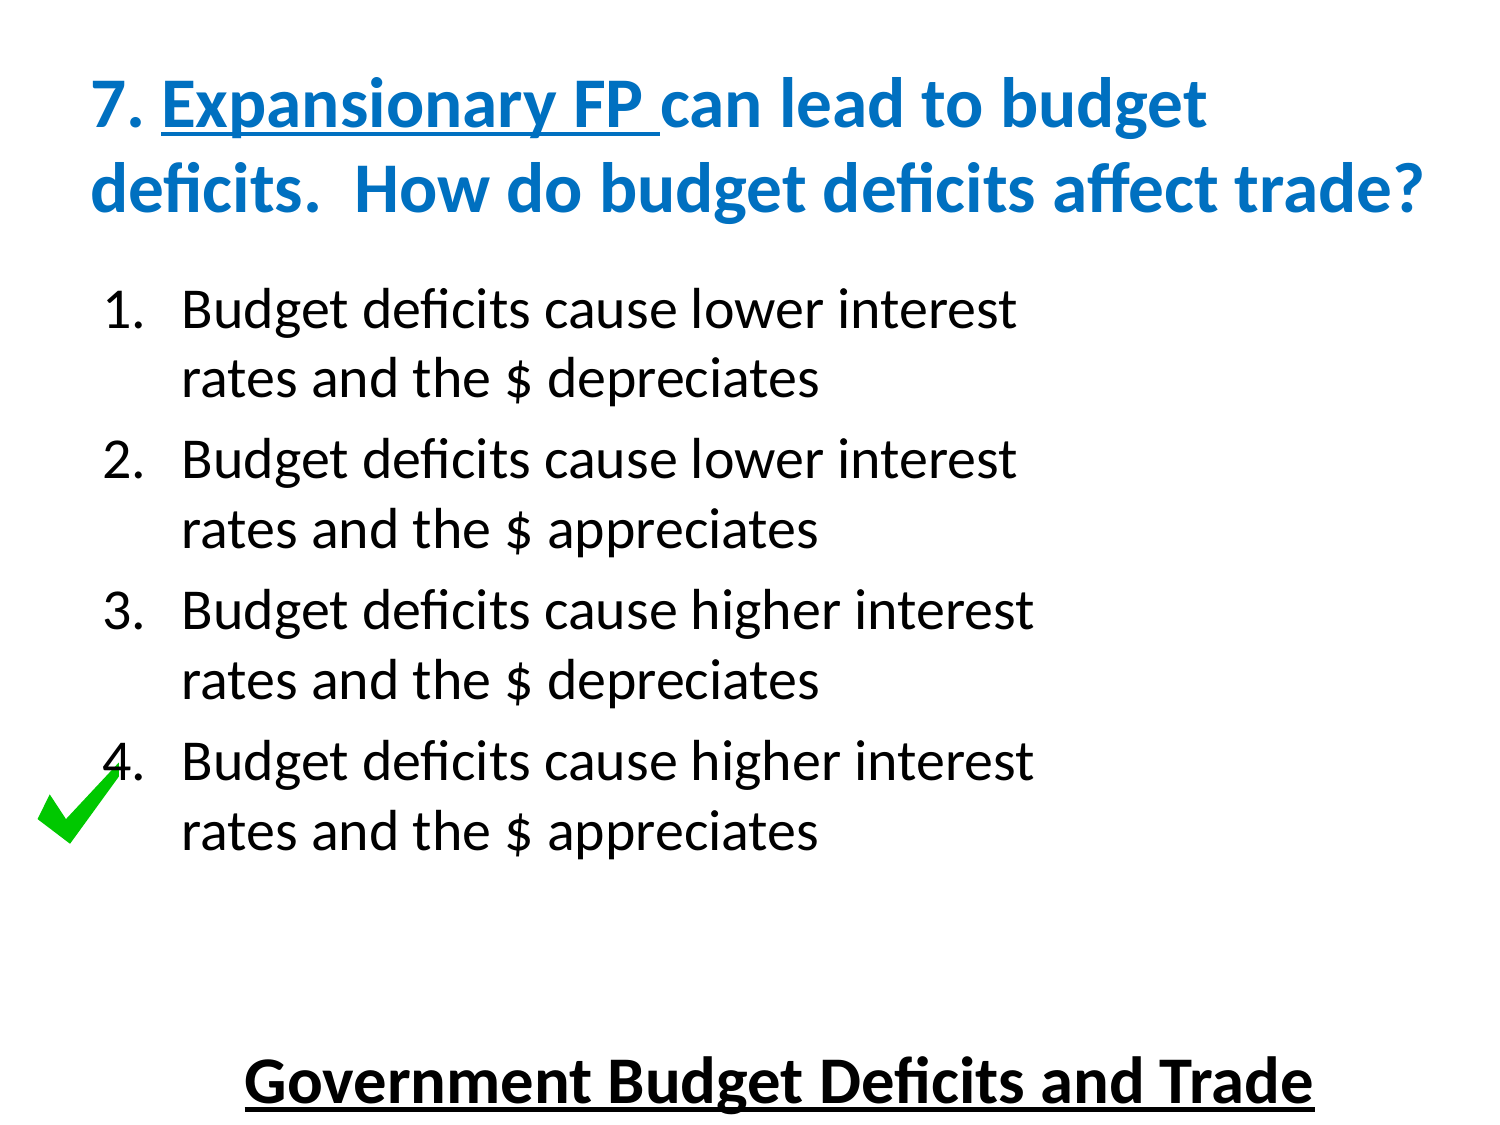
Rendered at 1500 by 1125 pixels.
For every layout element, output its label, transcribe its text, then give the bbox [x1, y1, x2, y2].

list Budget deficits cause lower interest rates and the $ depreciates Budget deficits cause lower interest rates and the $ appreciates Budget deficits cause higher interest rates and the $ depreciates Budget deficits cause higher interest rates and the $ appreciates [87, 262, 1100, 1038]
text_box [35, 792, 87, 846]
title 7. Expansionary FP can lead to budget deficits. How do budget deficits affect trade? [75, 45, 1450, 238]
text_box Government Budget Deficits and Trade [229, 1029, 1330, 1124]
